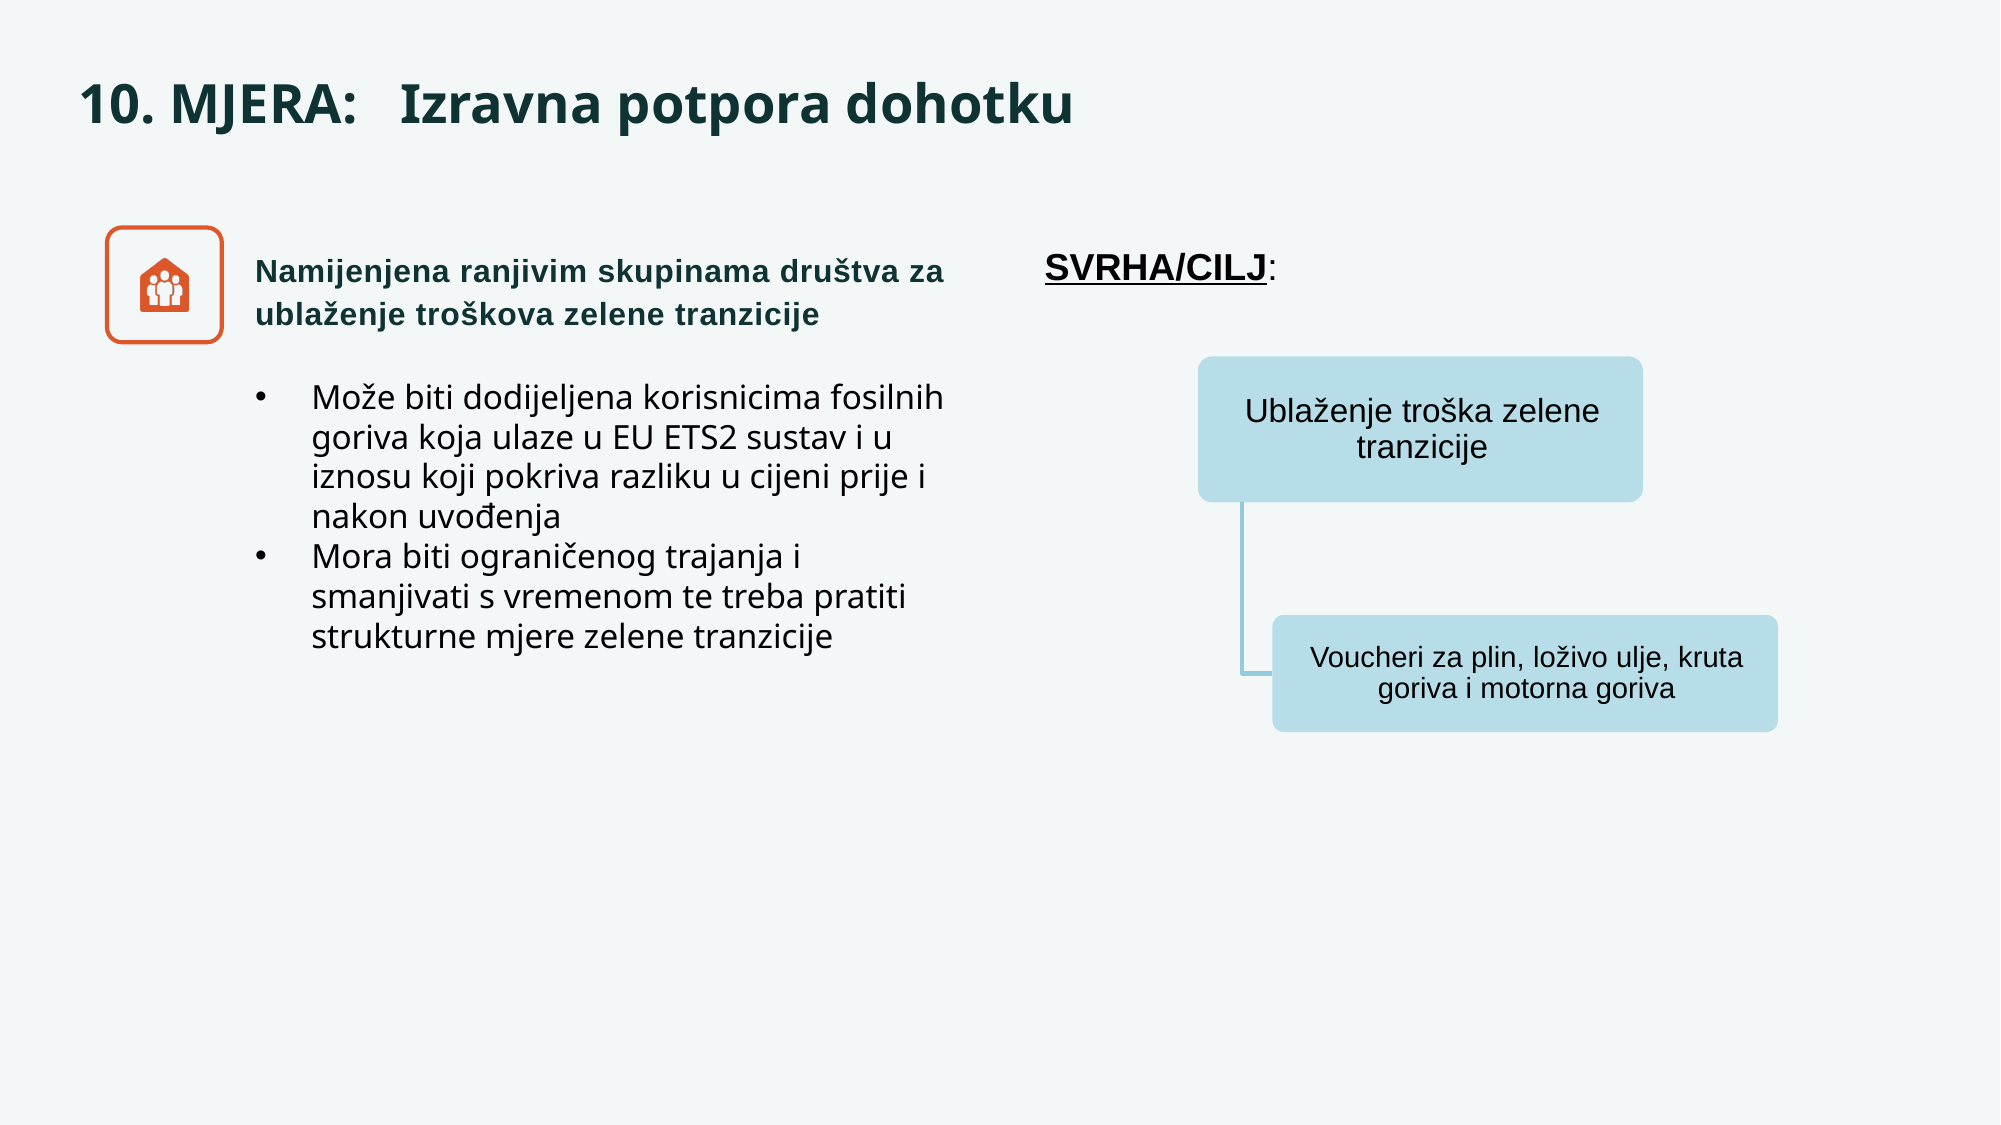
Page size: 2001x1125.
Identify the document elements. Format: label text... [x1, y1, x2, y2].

picture [139, 258, 189, 312]
text_box SVRHA/CILJ: [1029, 190, 1893, 341]
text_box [1182, 313, 1779, 973]
text_box Namijenjena ranjivim skupinama društva za ublaženje troškova zelene tranzicije Može biti dodijeljena korisnicima fosilnih goriva koja ulaze u EU ETS2 sustav i u iznosu koji pokriva razliku u cijeni prije i nakon uvođenja Mora biti ograničenog trajanja i smanjivati s vremenom te treba pratiti strukturne mjere zelene tranzicije [255, 245, 971, 717]
text_box [106, 227, 222, 343]
text_box 10. MJERA: Izravna potpora dohotku [78, 67, 2000, 135]
